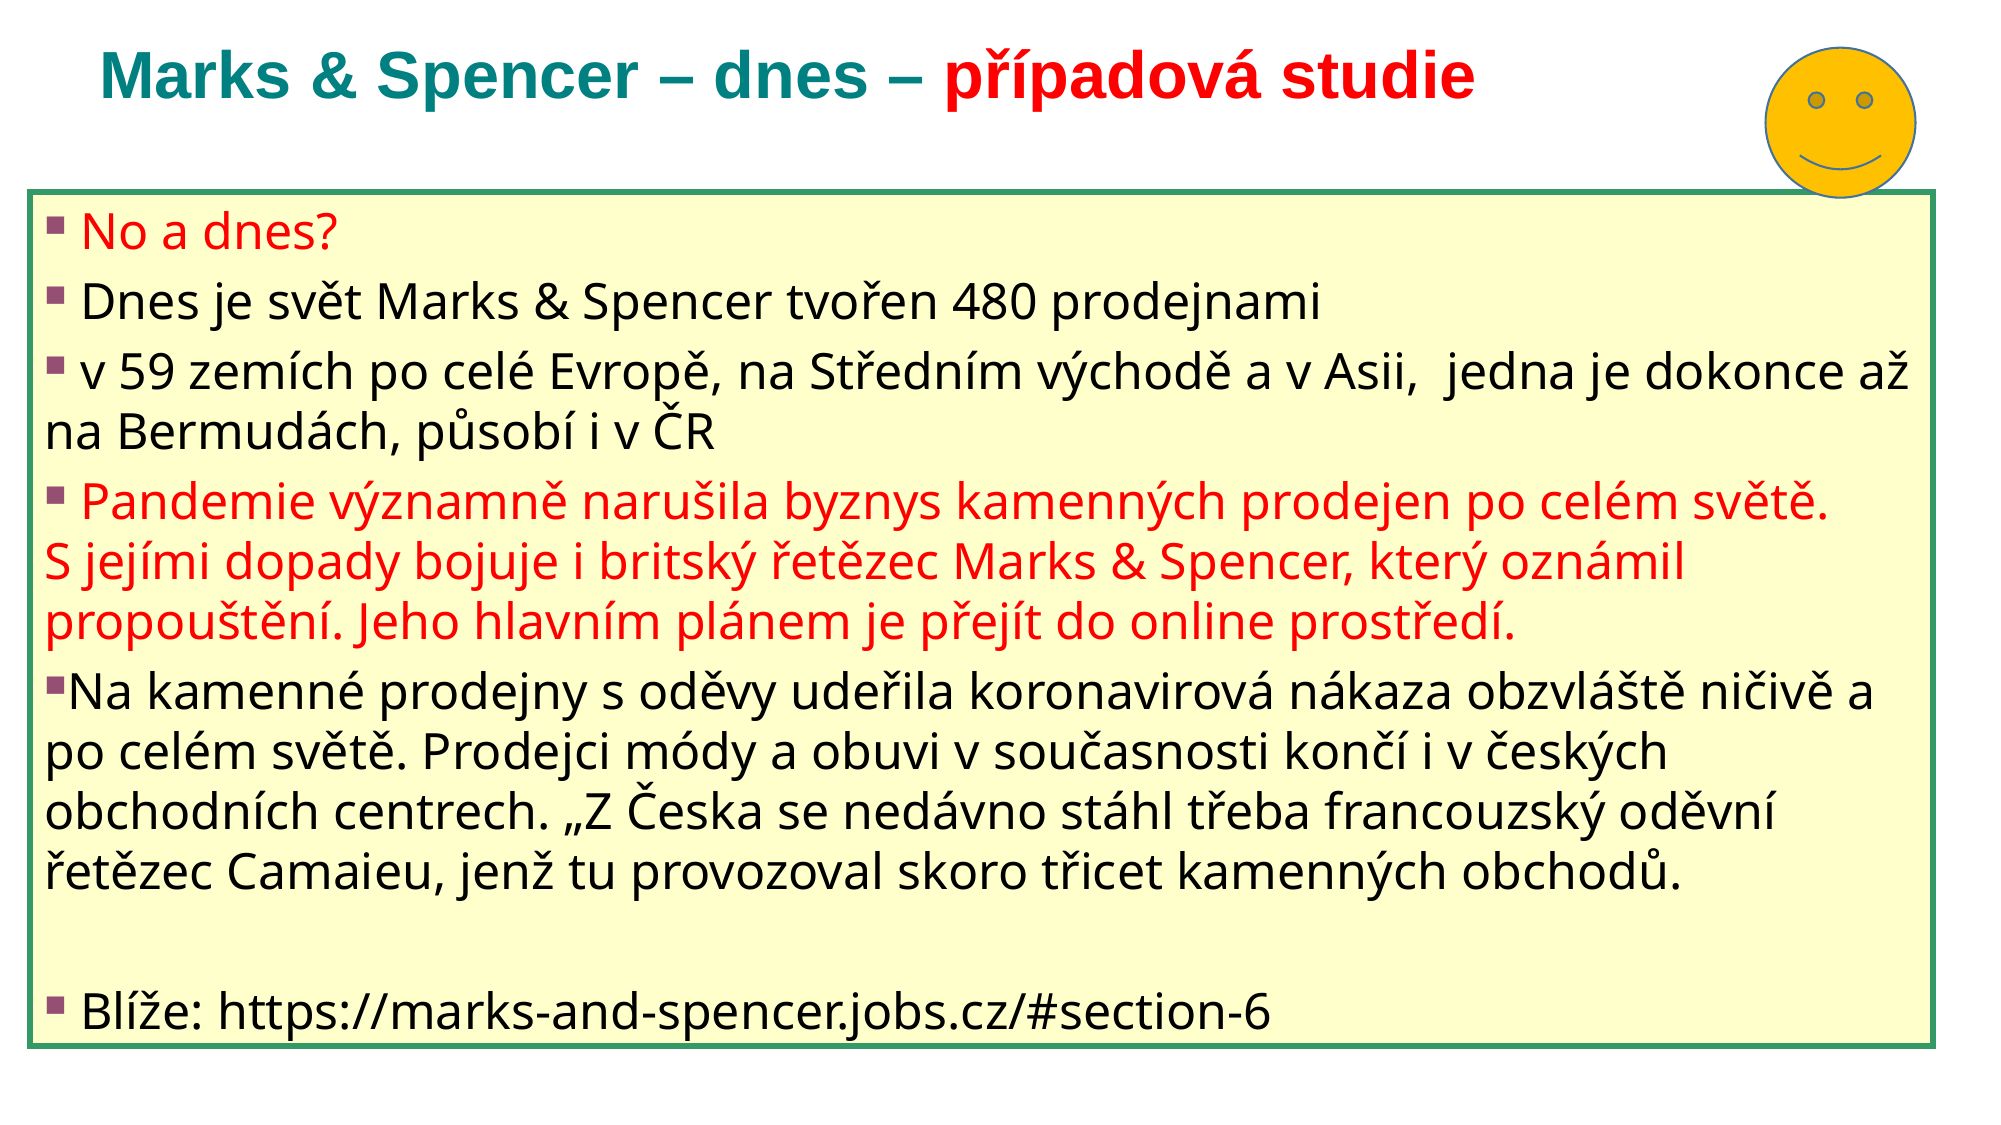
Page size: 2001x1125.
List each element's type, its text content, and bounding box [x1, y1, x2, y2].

text_box No a dnes? Dnes je svět Marks & Spencer tvořen 480 prodejnami v 59 zemích po celé Evropě, na Středním východě a v Asii, jedna je dokonce až na Bermudách, působí i v ČR Pandemie významně narušila byznys kamenných prodejen po celém světě. S jejími dopady bojuje i britský řetězec Marks & Spencer, který oznámil propouštění. Jeho hlavním plánem je přejít do online prostředí. Na kamenné prodejny s oděvy udeřila koronavirová nákaza obzvláště ničivě a po celém světě. Prodejci módy a obuvi v současnosti končí i v českých obchodních centrech. „Z Česka se nedávno stáhl třeba francouzský oděvní řetězec Camaieu, jenž tu provozoval skoro třicet kamenných obchodů. Blíže: https://marks-and-spencer.jobs.cz/#section-6 [29, 191, 1933, 1047]
text_box [1764, 46, 1917, 199]
title Marks & Spencer – dnes – případová studie [84, 20, 1499, 135]
